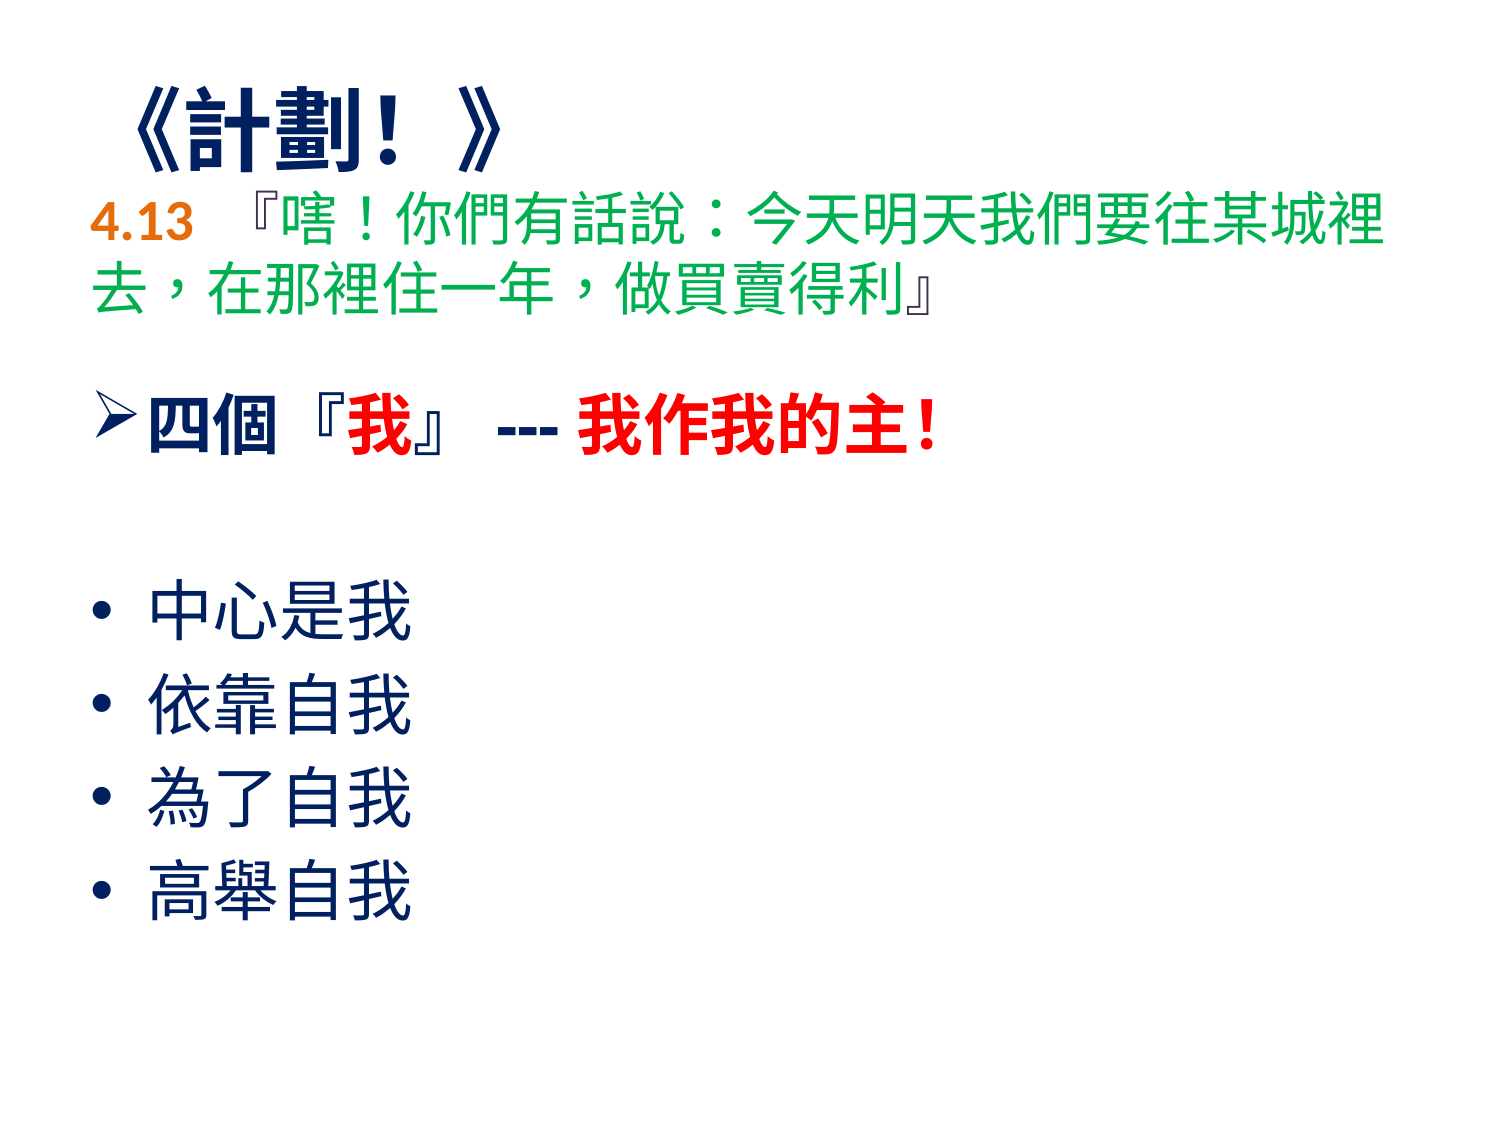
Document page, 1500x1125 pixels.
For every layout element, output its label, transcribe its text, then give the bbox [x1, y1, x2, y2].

list 四個『我』---我作我的主！ 中心是我 依靠自我 為了自我 高舉自我 [75, 375, 1425, 1005]
title 《計劃！》 4.13 『嗐！你們有話說：今天明天我們要往某城裡去，在那裡住一年，做買賣得利』 [75, 45, 1425, 350]
